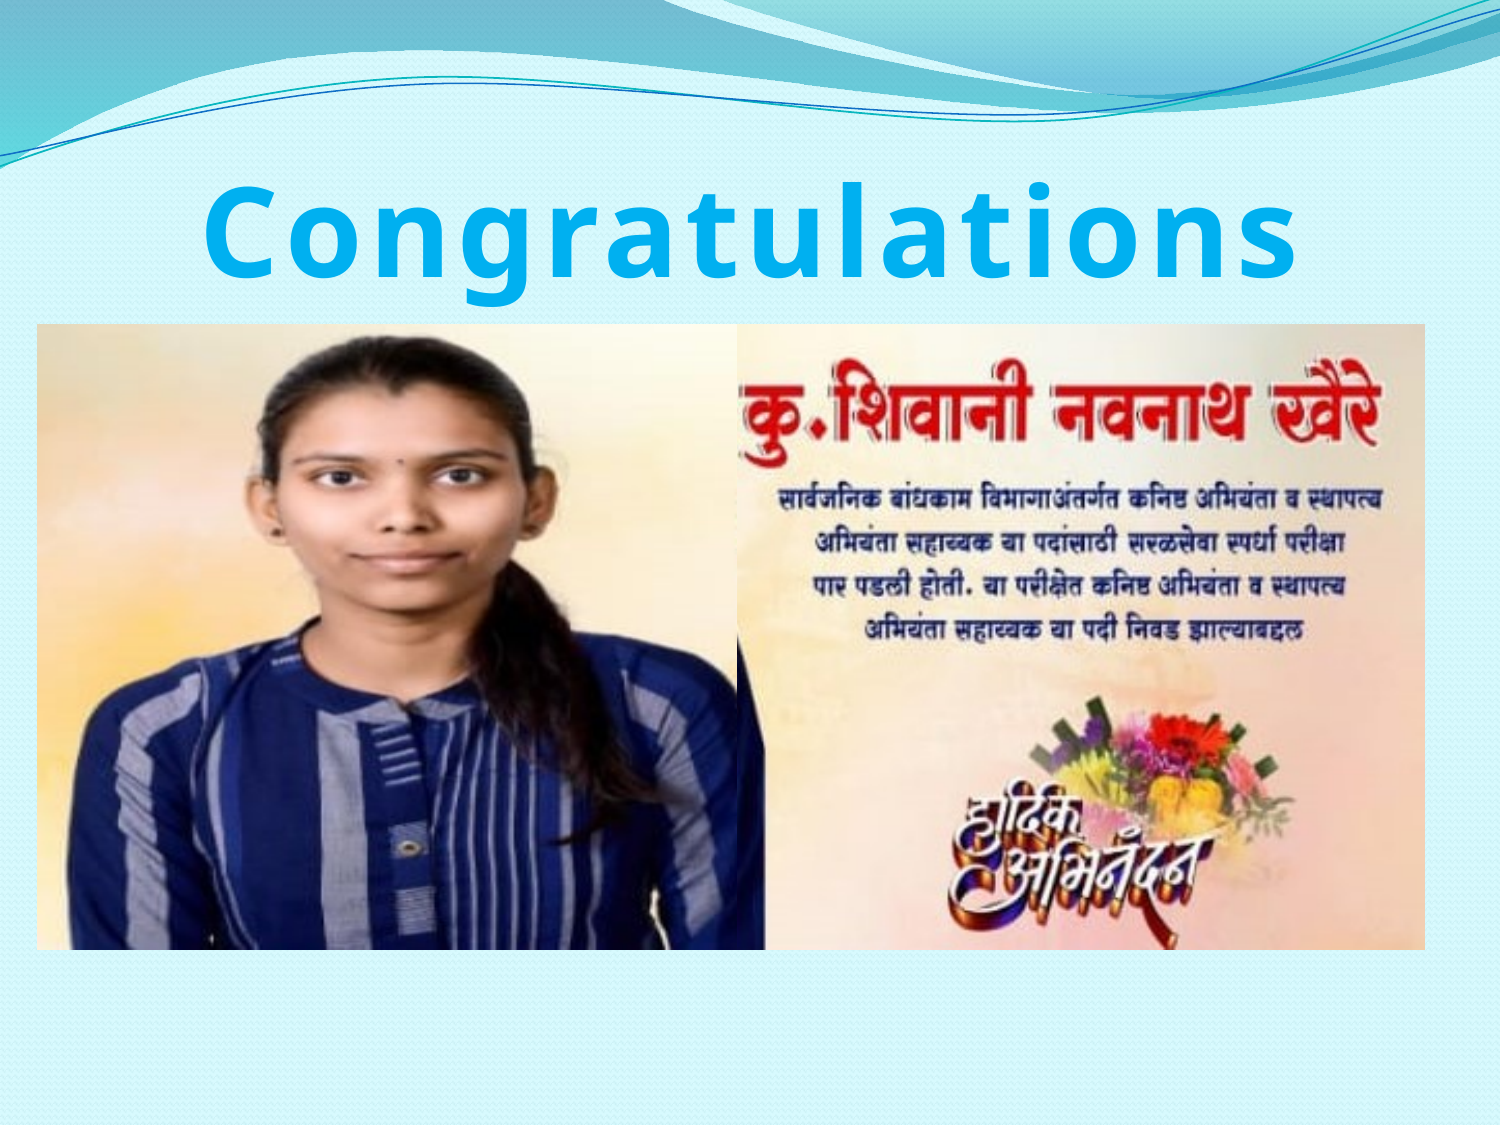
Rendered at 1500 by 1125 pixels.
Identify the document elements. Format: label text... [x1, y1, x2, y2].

title Congratulations [75, 115, 1425, 303]
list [36, 324, 734, 951]
picture [736, 324, 1426, 951]
